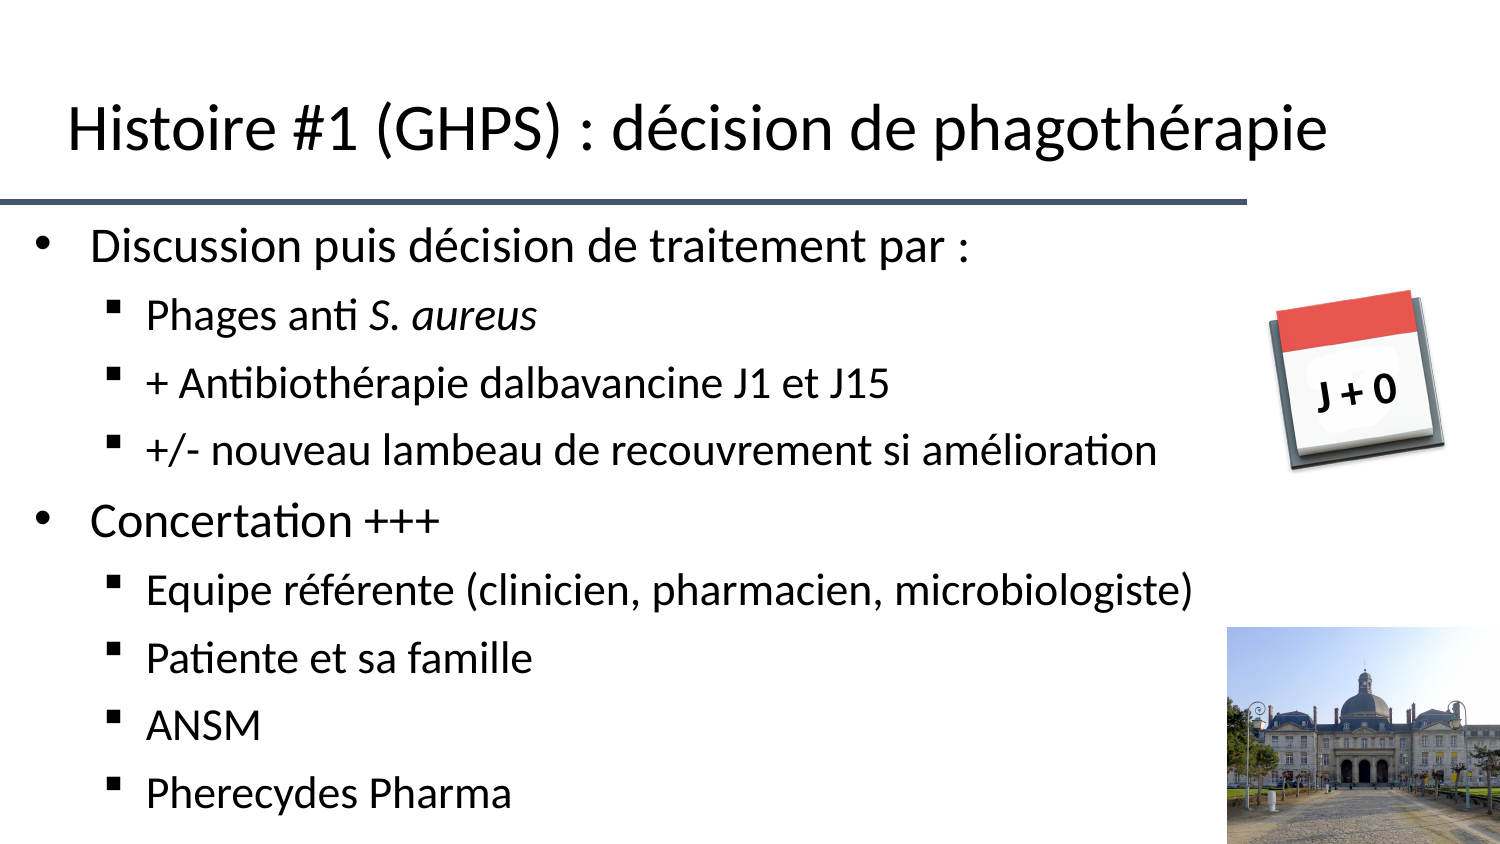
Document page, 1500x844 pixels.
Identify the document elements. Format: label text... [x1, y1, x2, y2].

picture [1227, 627, 1500, 844]
text_box Histoire #1 (GHPS) : décision de phagothérapie [52, 36, 1345, 171]
text_box Discussion puis décision de traitement par : Phages anti S. aureus + Antibiothérapie dalbavancine J1 et J15 +/- nouveau lambeau de recouvrement si amélioration Concertation +++ Equipe référente (clinicien, pharmacien, microbiologiste) Patiente et sa famille ANSM Pherecydes Pharma [0, 205, 1233, 825]
picture [1256, 276, 1464, 484]
